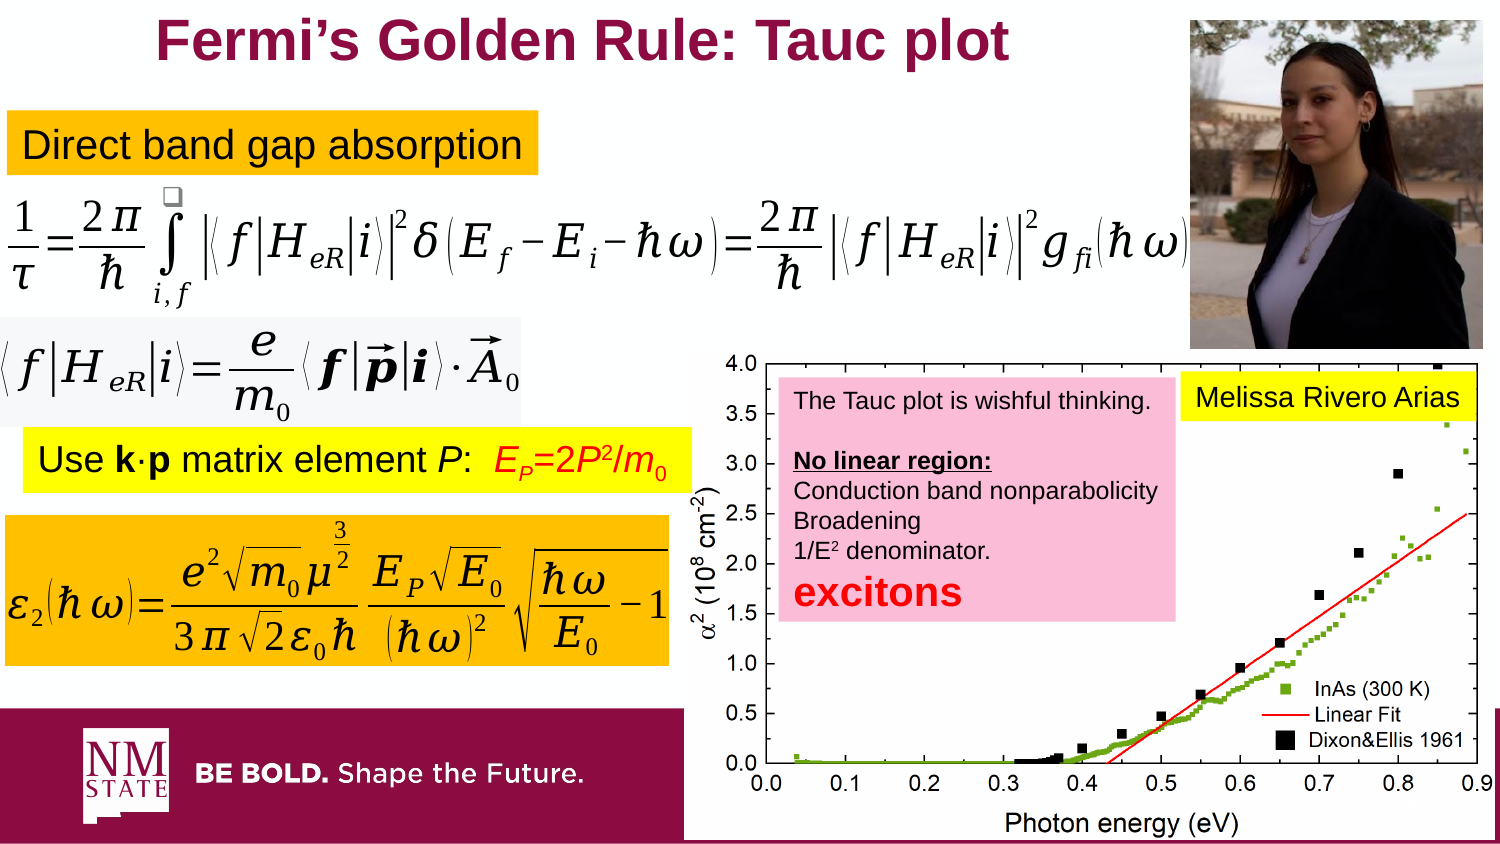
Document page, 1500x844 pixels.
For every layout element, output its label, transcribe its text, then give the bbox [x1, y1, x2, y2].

picture [684, 20, 1496, 840]
text_box Direct band gap absorption [6, 110, 539, 176]
title Fermi’s Golden Rule: Tauc plot [5, 0, 1162, 84]
text_box Use k·p matrix element P: EP=2P2/m0 [22, 427, 679, 493]
picture [83, 728, 169, 824]
picture [195, 748, 583, 804]
